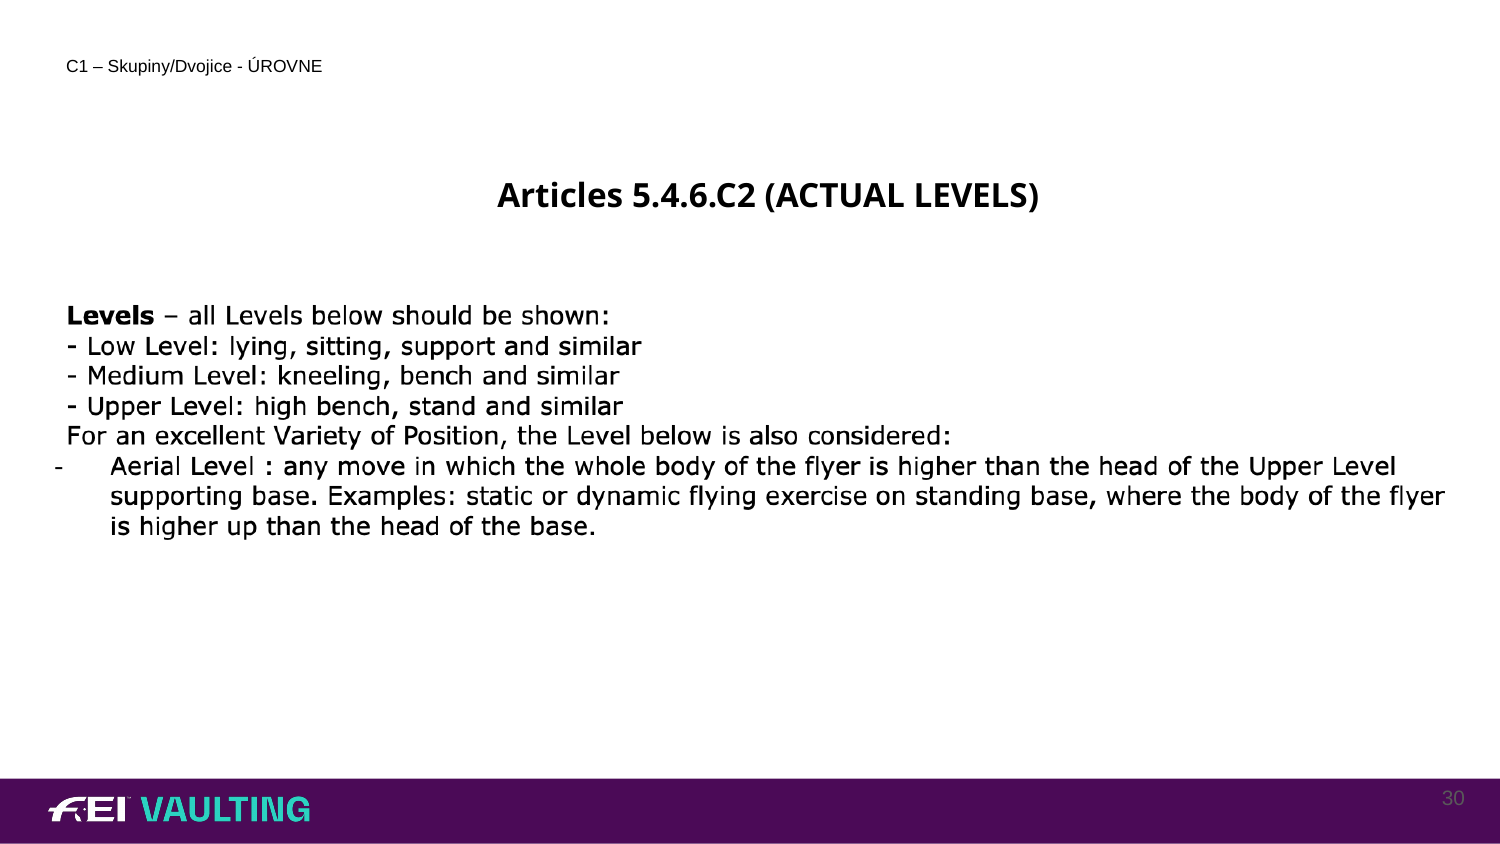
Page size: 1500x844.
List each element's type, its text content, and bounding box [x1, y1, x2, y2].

slide_number 30 [1389, 764, 1480, 830]
picture [25, 283, 1475, 559]
title C1 – Skupiny/Dvojice - ÚROVNE [51, 39, 1449, 134]
text_box Articles 5.4.6.C2 (ACTUAL LEVELS) [51, 153, 1449, 230]
picture [32, 781, 325, 837]
